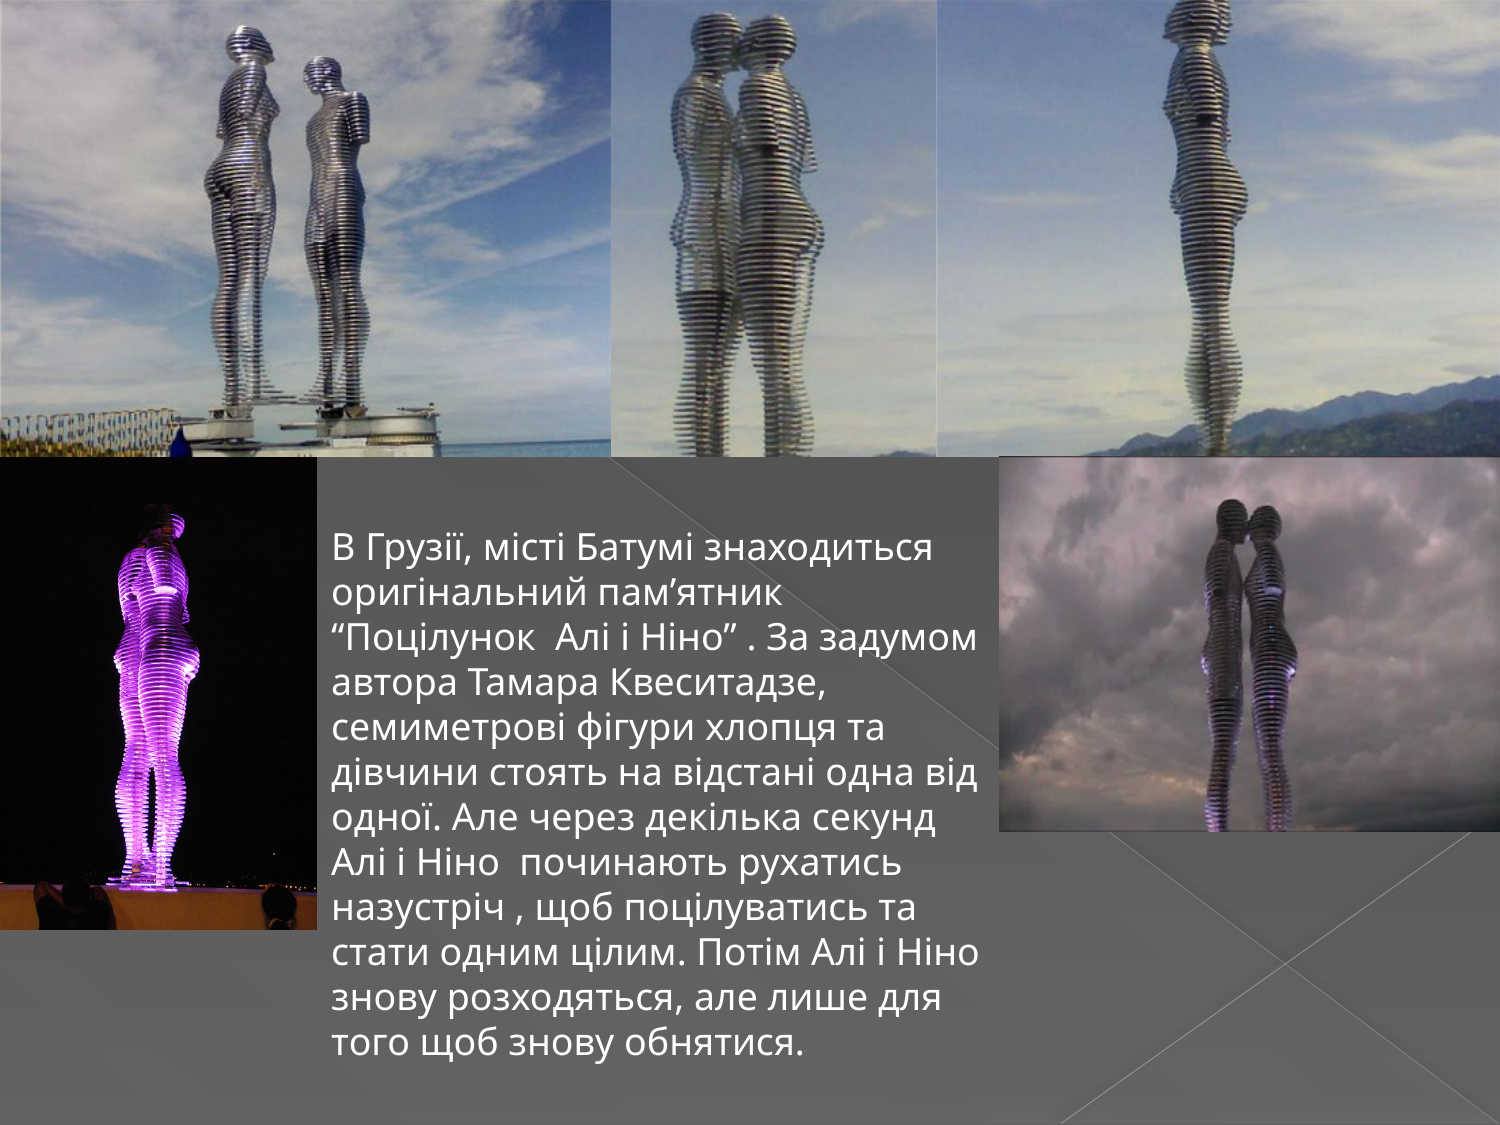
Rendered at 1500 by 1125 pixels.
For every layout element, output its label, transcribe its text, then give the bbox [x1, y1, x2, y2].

picture [0, 0, 1500, 930]
text_box В Грузії, місті Батумі знаходиться оригінальний пам’ятник “Поцілунок Алі і Ніно” . За задумом автора Тамара Квеситадзе, семиметрові фігури хлопця та дівчини стоять на відстані одна від одної. Але через декілька секунд Алі і Ніно починають рухатись назустріч , щоб поцілуватись та стати одним цілим. Потім Алі і Ніно знову розходяться, але лише для того щоб знову обнятися. [316, 515, 997, 1071]
